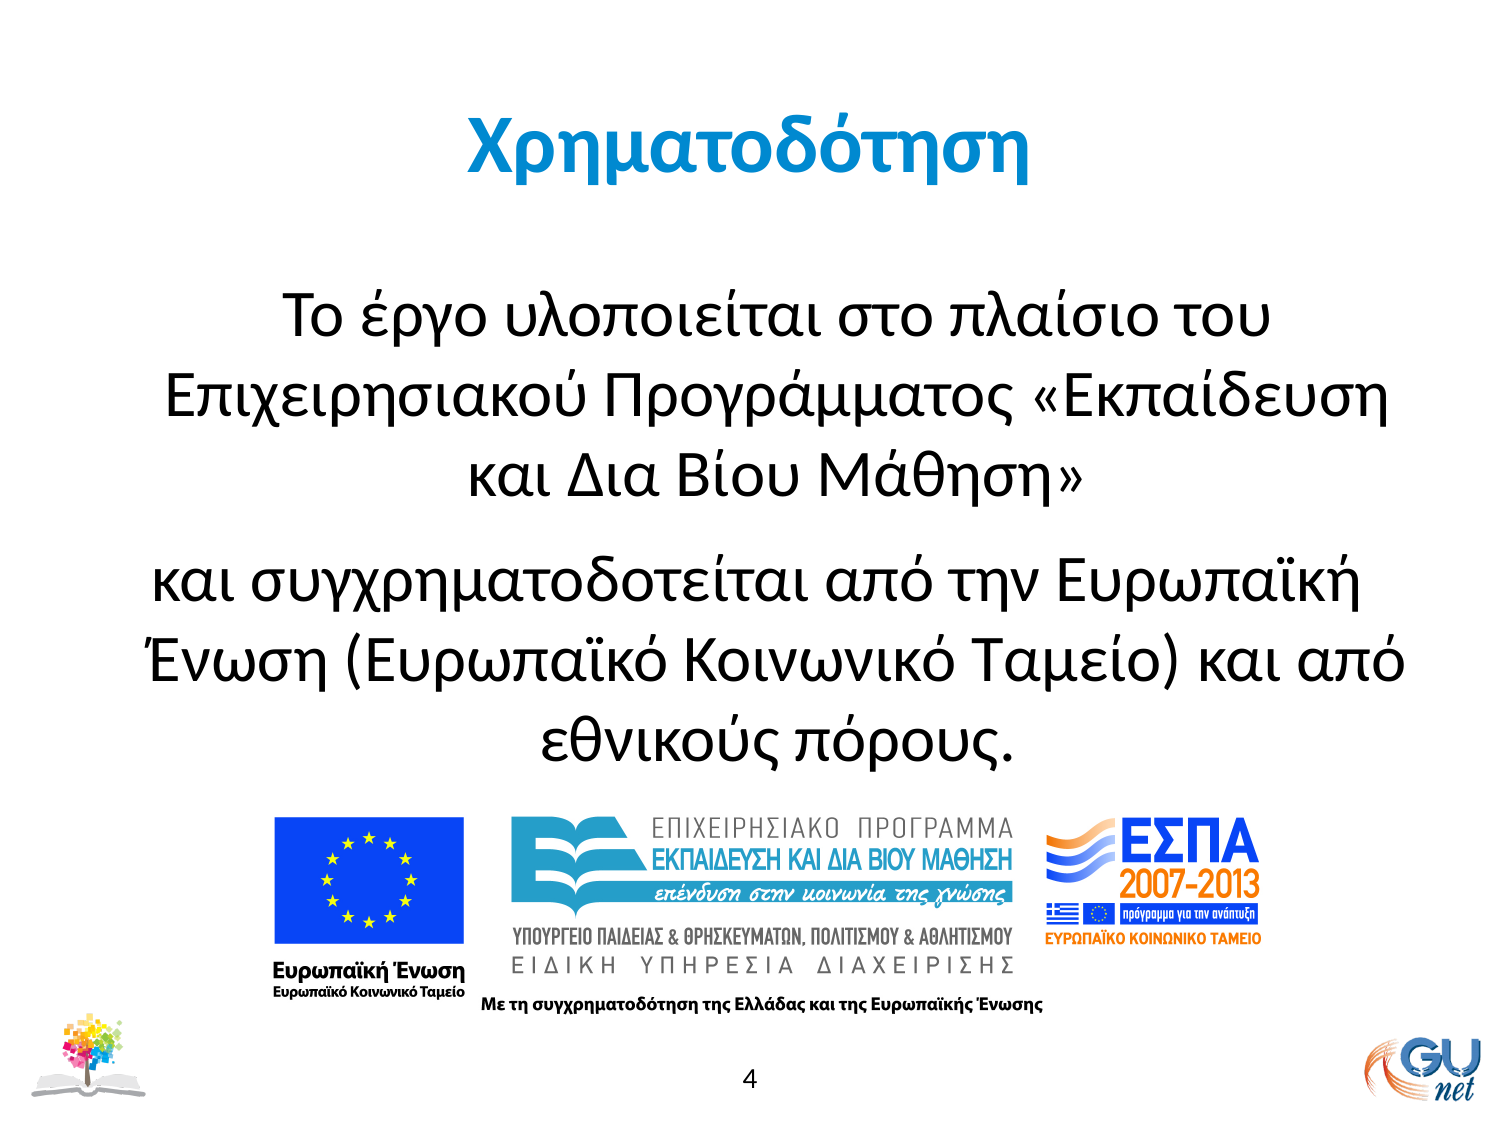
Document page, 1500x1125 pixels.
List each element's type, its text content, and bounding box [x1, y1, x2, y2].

picture [1359, 1030, 1486, 1108]
title Χρηματοδότηση [74, 44, 1426, 233]
picture [29, 1007, 148, 1046]
list Το έργο υλοποιείται στο πλαίσιο του Επιχειρησιακού Προγράμματος «Εκπαίδευση και Δια Βίου Μάθηση» και συγχρηματοδοτείται από την Ευρωπαϊκή Ένωση (Ευρωπαϊκό Κοινωνικό Ταμείο) και από εθνικούς πόρους. [74, 262, 1426, 1006]
picture [230, 786, 1294, 1040]
slide_number 4 [17, 1046, 1483, 1107]
